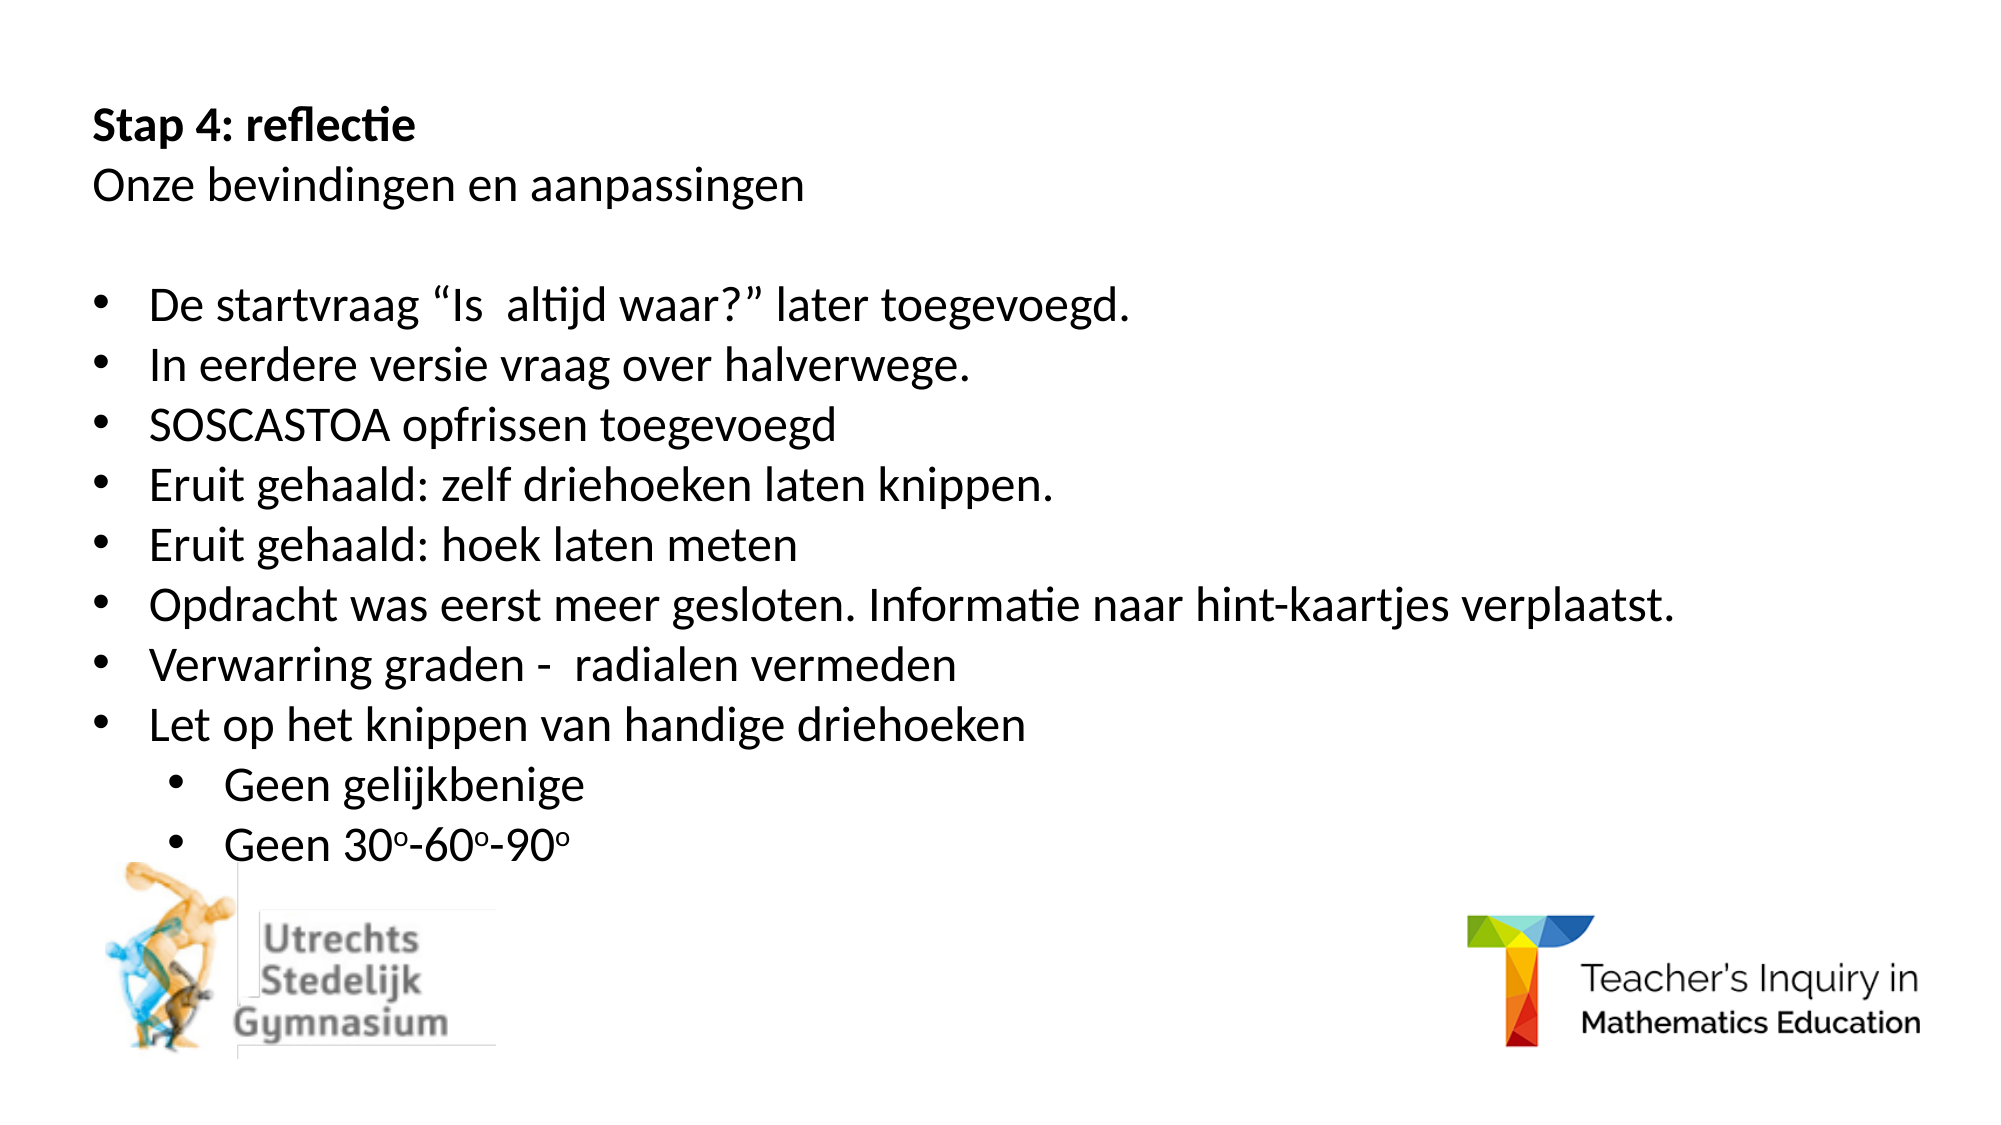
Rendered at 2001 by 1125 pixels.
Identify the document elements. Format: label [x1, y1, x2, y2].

picture [105, 862, 496, 1059]
picture [1459, 909, 1927, 1059]
